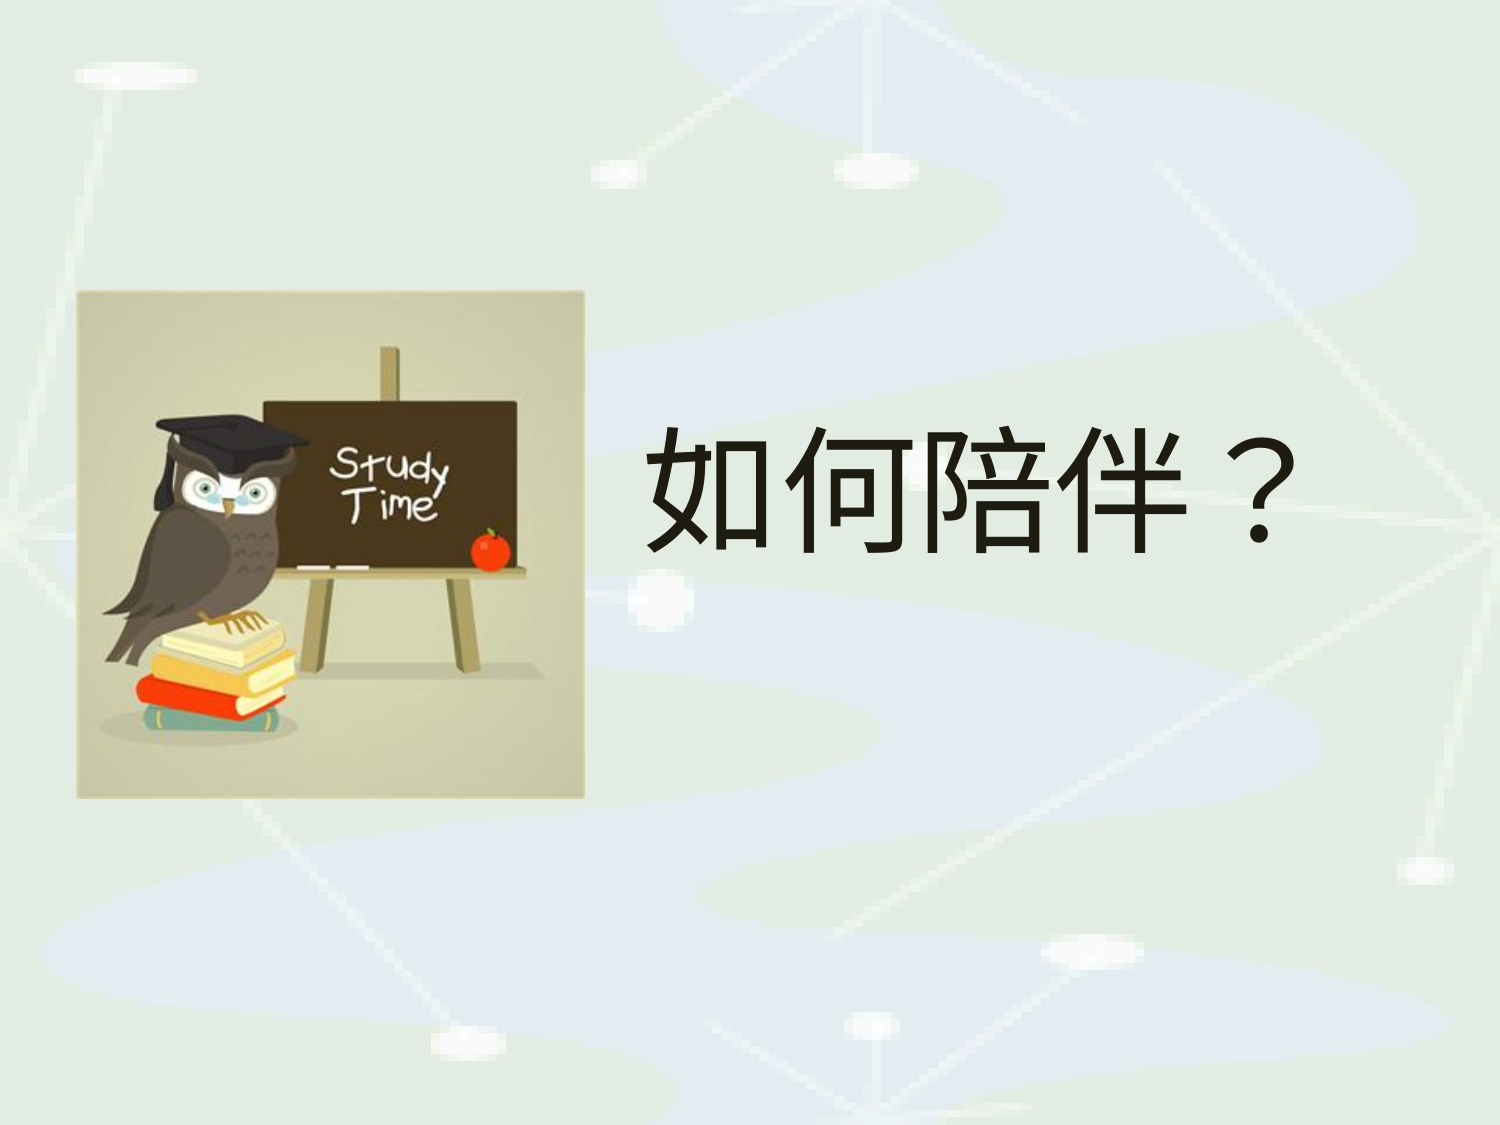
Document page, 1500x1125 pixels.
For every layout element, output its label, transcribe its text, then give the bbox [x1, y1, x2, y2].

text_box 如何陪伴？ [620, 397, 1353, 577]
picture [76, 290, 585, 799]
